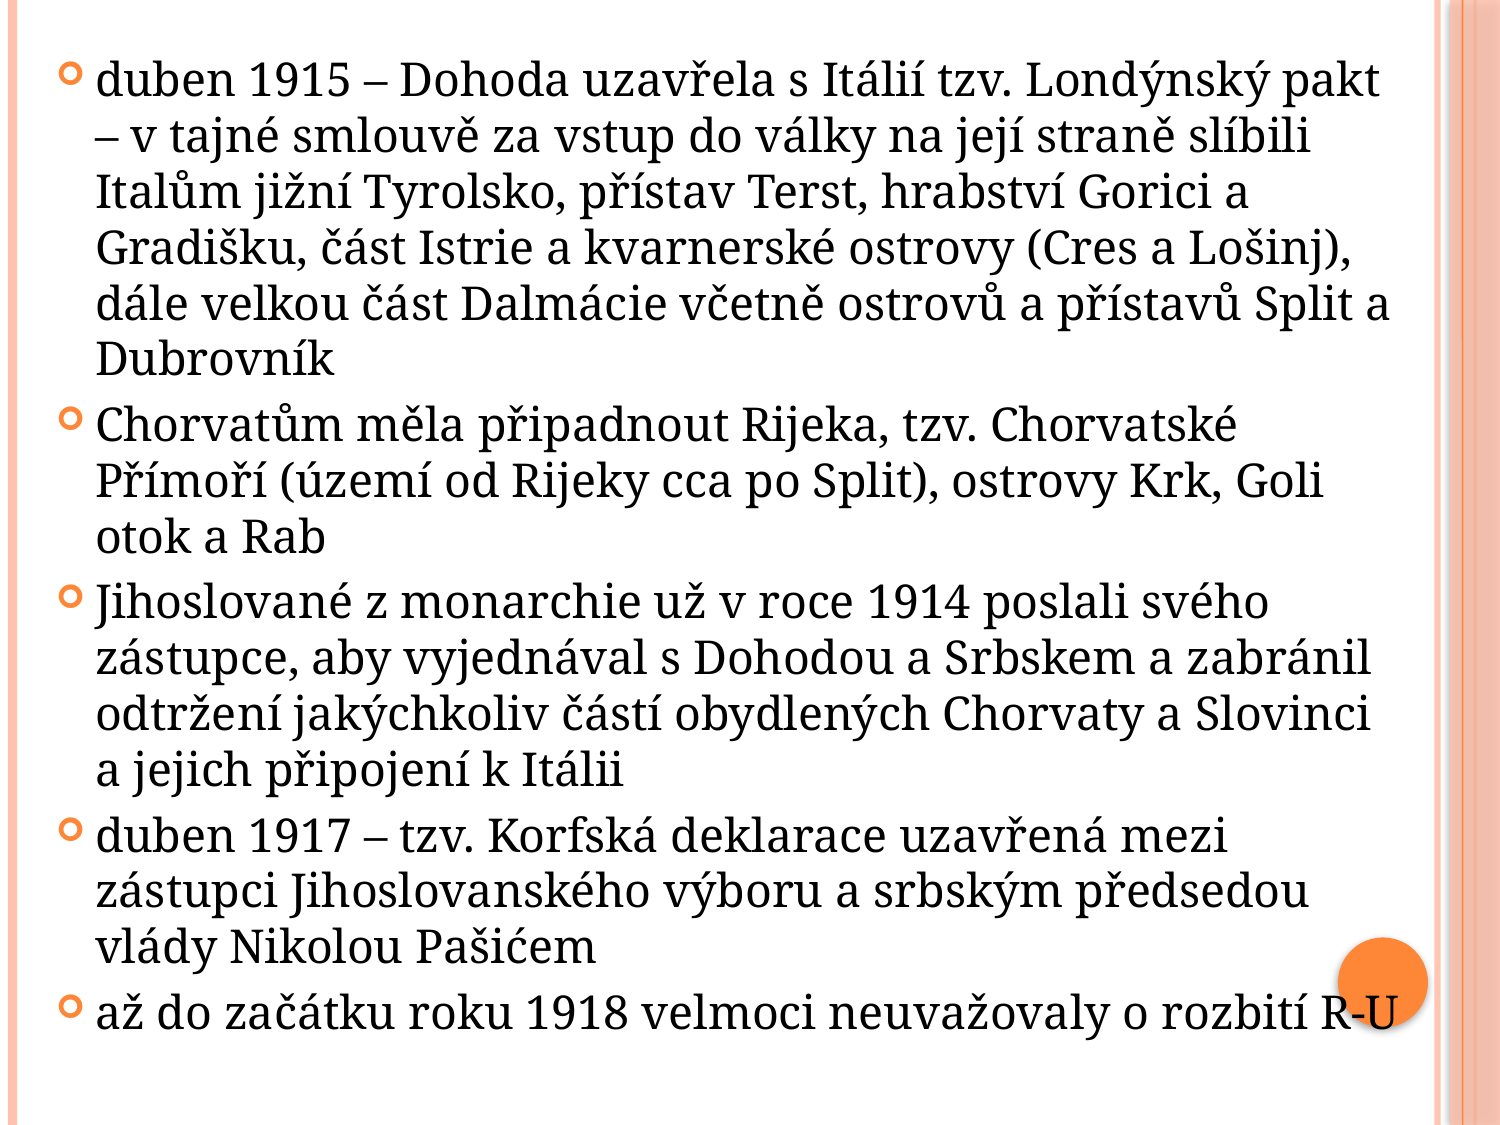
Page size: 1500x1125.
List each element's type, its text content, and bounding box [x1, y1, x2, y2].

list duben 1915 – Dohoda uzavřela s Itálií tzv. Londýnský pakt – v tajné smlouvě za vstup do války na její straně slíbili Italům jižní Tyrolsko, přístav Terst, hrabství Gorici a Gradišku, část Istrie a kvarnerské ostrovy (Cres a Lošinj), dále velkou část Dalmácie včetně ostrovů a přístavů Split a Dubrovník Chorvatům měla připadnout Rijeka, tzv. Chorvatské Přímoří (území od Rijeky cca po Split), ostrovy Krk, Goli otok a Rab Jihoslované z monarchie už v roce 1914 poslali svého zástupce, aby vyjednával s Dohodou a Srbskem a zabránil odtržení jakýchkoliv částí obydlených Chorvaty a Slovinci a jejich připojení k Itálii duben 1917 – tzv. Korfská deklarace uzavřená mezi zástupci Jihoslovanského výboru a srbským předsedou vlády Nikolou Pašićem až do začátku roku 1918 velmoci neuvažovaly o rozbití R-U [41, 42, 1424, 1083]
